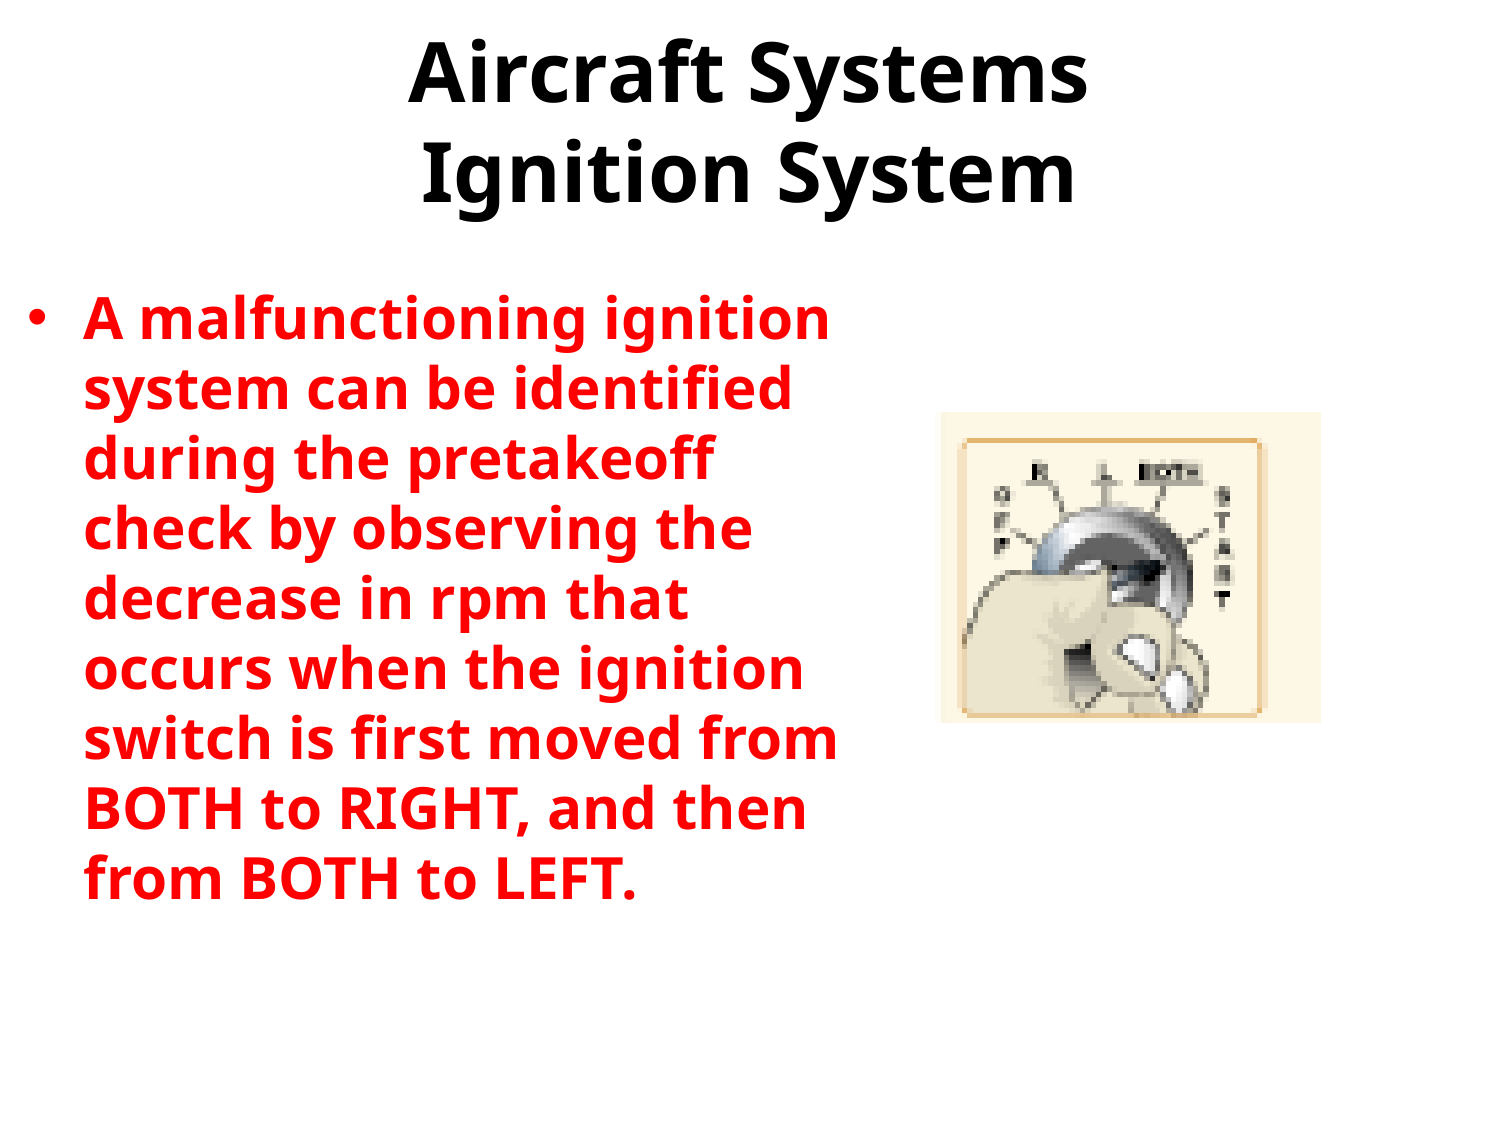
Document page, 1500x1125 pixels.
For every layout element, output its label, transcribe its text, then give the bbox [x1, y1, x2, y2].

title Aircraft Systems Ignition System [75, 24, 1425, 213]
picture [925, 412, 1322, 740]
text_box A malfunctioning ignition system can be identified during the pretakeoff check by observing the decrease in rpm that occurs when the ignition switch is first moved from BOTH to RIGHT, and then from BOTH to LEFT. [12, 273, 900, 919]
